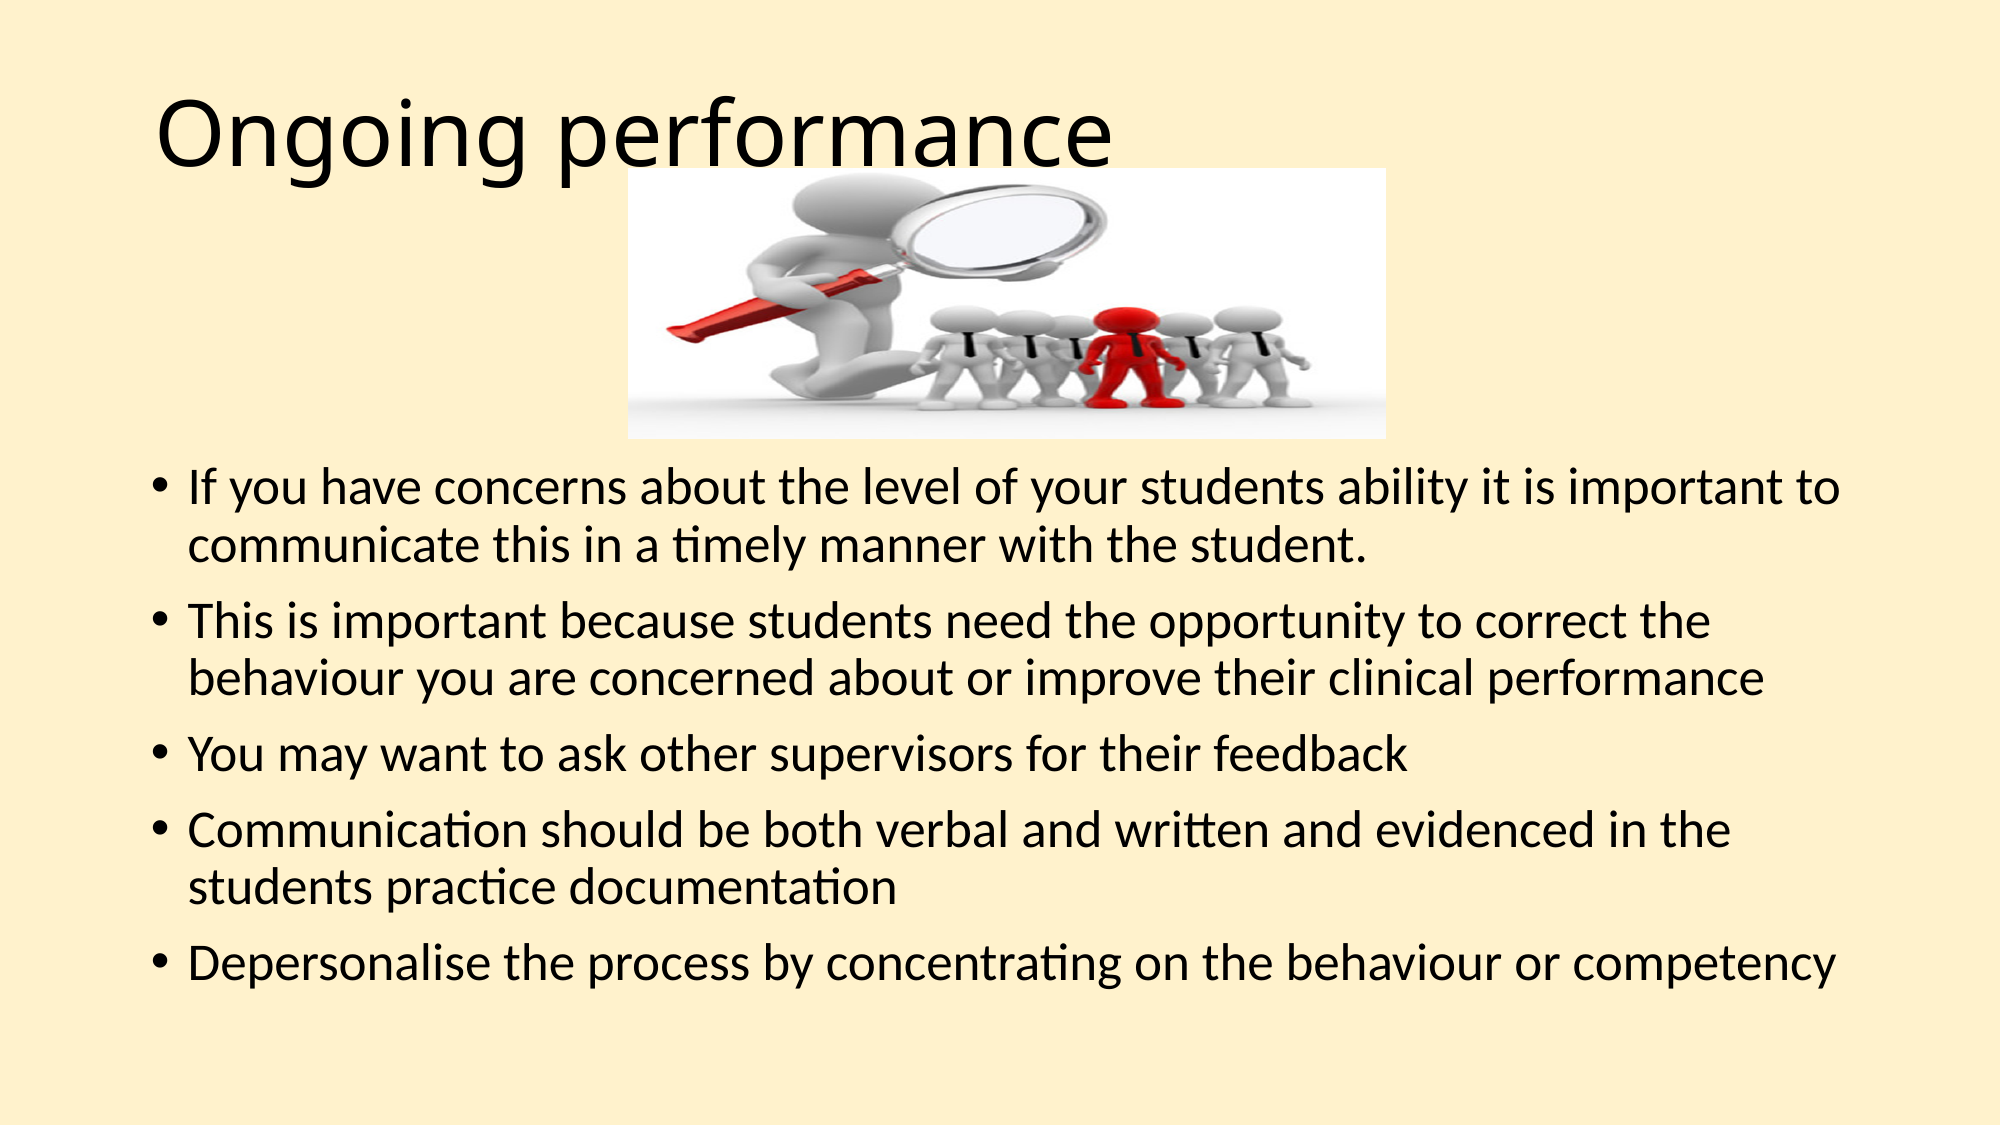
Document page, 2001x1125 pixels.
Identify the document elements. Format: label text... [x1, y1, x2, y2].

title Ongoing performance [139, 27, 1865, 246]
list If you have concerns about the level of your students ability it is important to communicate this in a timely manner with the student. This is important because students need the opportunity to correct the behaviour you are concerned about or improve their clinical performance You may want to ask other supervisors for their feedback Communication should be both verbal and written and evidenced in the students practice documentation Depersonalise the process by concentrating on the behaviour or competency [135, 451, 1861, 1054]
picture [628, 168, 1386, 439]
